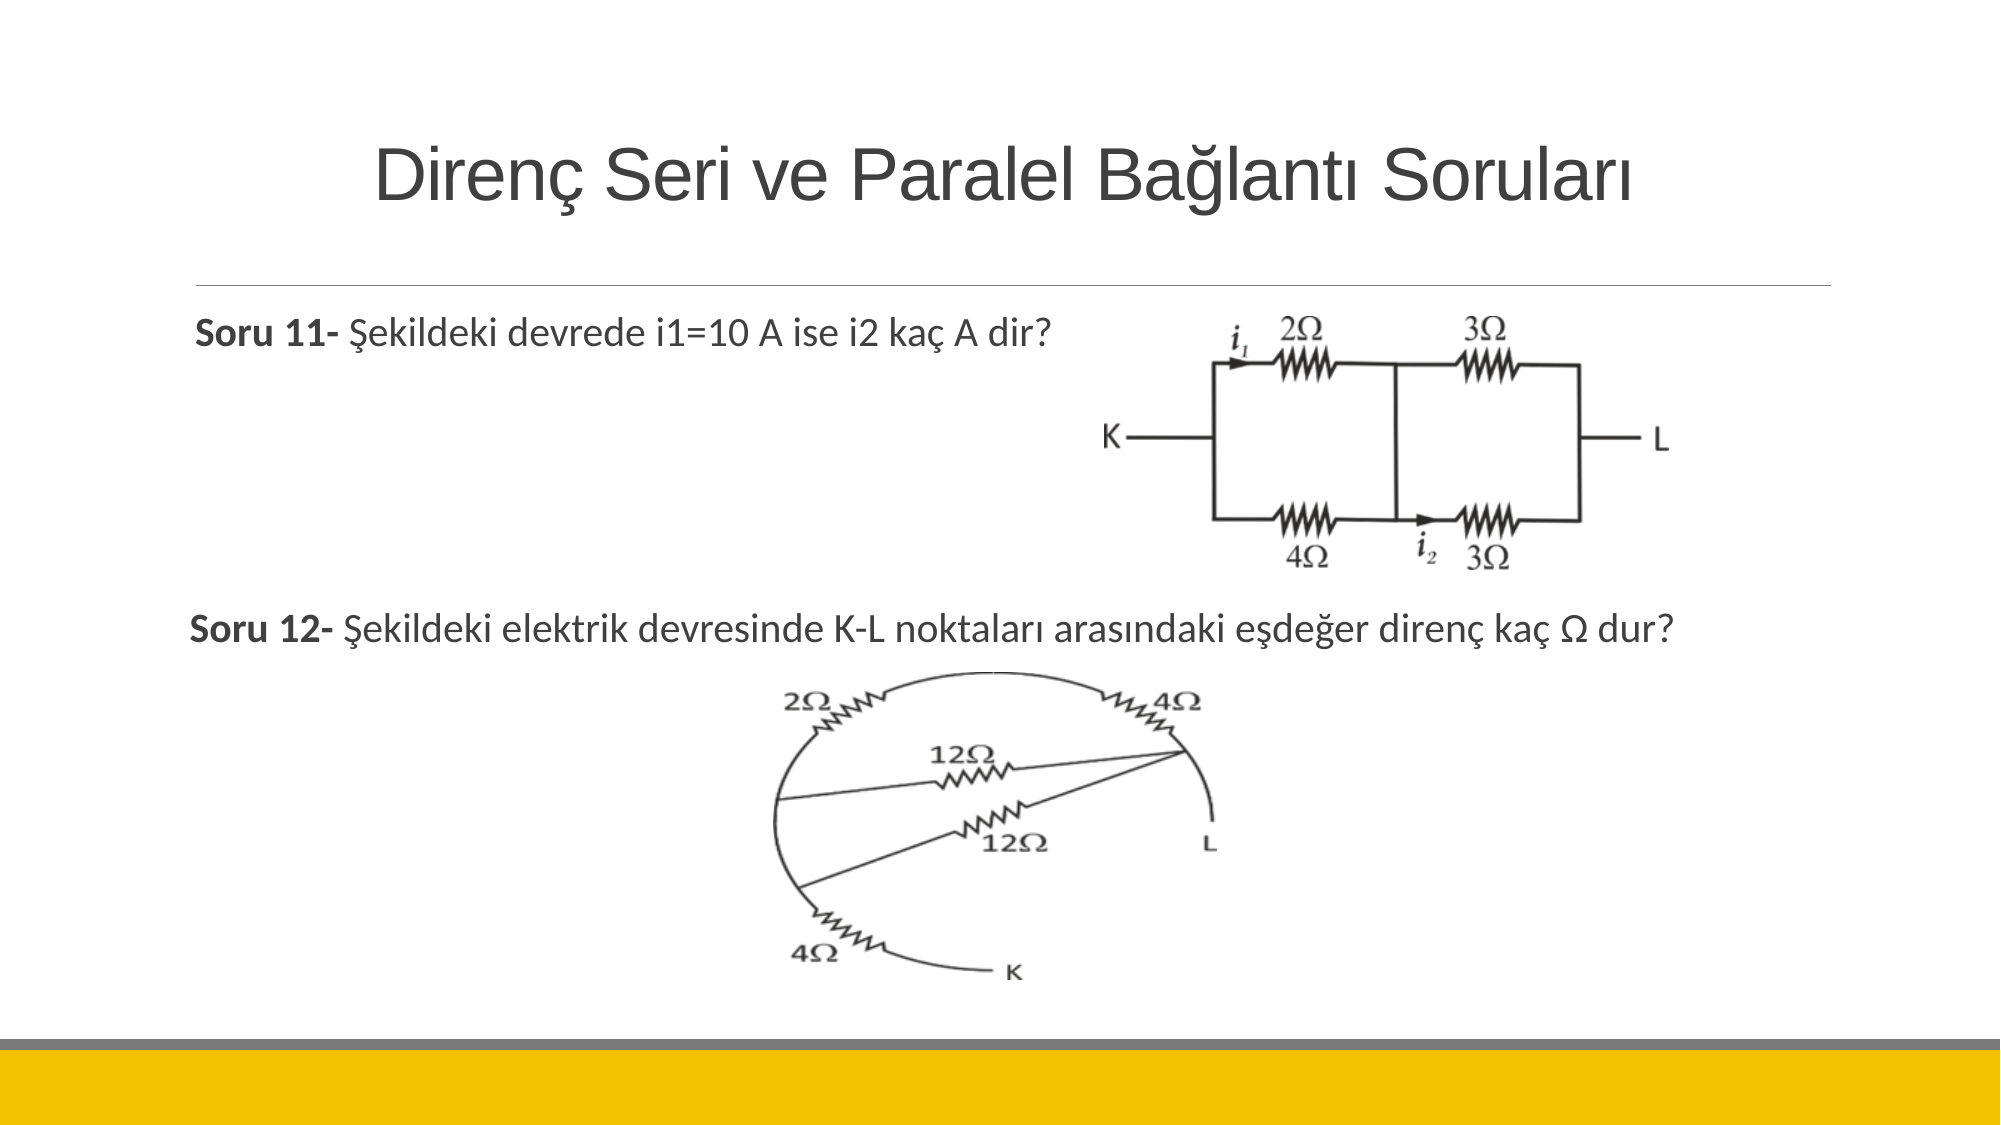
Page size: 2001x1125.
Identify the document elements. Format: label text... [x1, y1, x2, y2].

list Soru 11- Şekildeki devrede i1=10 A ise i2 kaç A dir? Soru 12- Şekildeki elektrik devresinde K-L noktaları arasındaki eşdeğer direnç kaç Ω dur? [180, 302, 1830, 963]
title Direnç Seri ve Paralel Bağlantı Soruları [180, 47, 1830, 223]
picture [773, 672, 1217, 980]
picture [1104, 315, 1669, 571]
